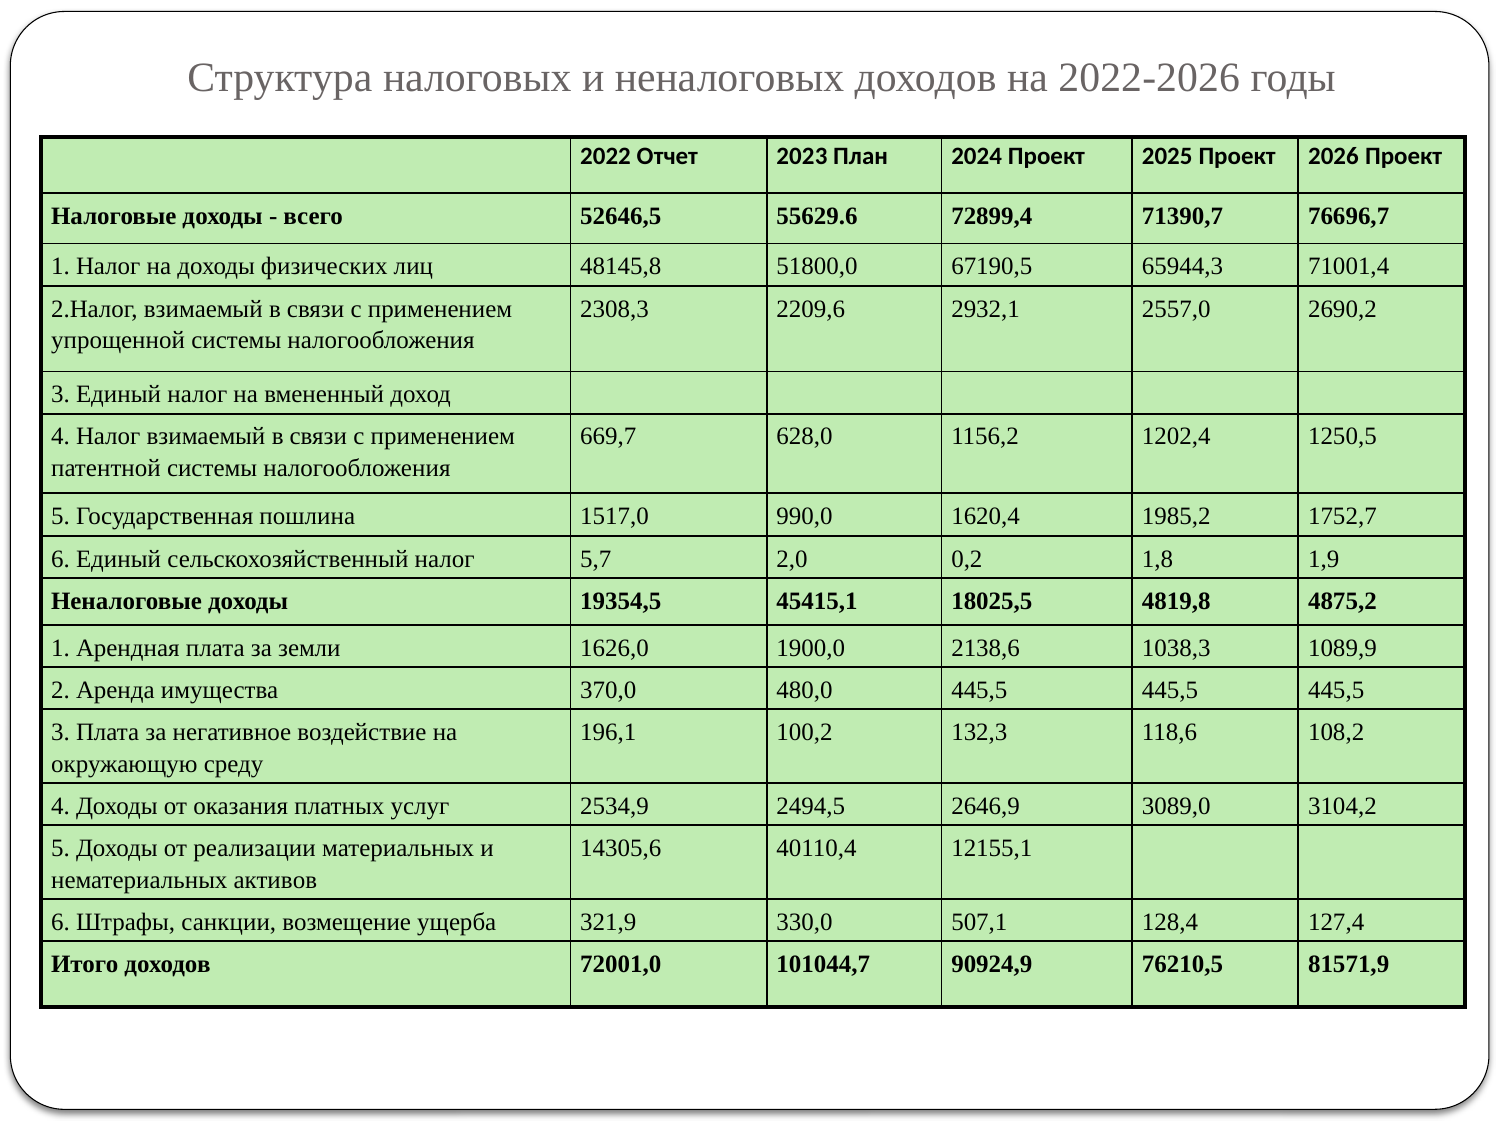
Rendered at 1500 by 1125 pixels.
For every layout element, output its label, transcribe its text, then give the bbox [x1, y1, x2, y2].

table_cell 101044,7 [768, 942, 941, 1005]
table_cell 71001,4 [1299, 244, 1463, 285]
table_cell 370,0 [571, 668, 766, 708]
table_cell Неналоговые доходы [43, 579, 570, 624]
table_cell 1626,0 [571, 626, 766, 666]
table_cell 2.Налог, взимаемый в связи с применением упрощенной системы налогообложения [43, 287, 570, 371]
table_header 2022 Отчет [571, 139, 766, 192]
table_cell 1,8 [1133, 537, 1297, 577]
table_cell [768, 372, 941, 413]
table_cell 3089,0 [1133, 784, 1297, 824]
table_cell Налоговые доходы - всего [43, 194, 570, 243]
table_cell 90924,9 [942, 942, 1131, 1005]
table_cell 71390,7 [1133, 194, 1297, 243]
table_cell 2534,9 [571, 784, 766, 824]
table_cell 3. Единый налог на вмененный доход [43, 372, 570, 413]
table_cell 51800,0 [768, 244, 941, 285]
table_cell 1089,9 [1299, 626, 1463, 666]
table_cell 81571,9 [1299, 942, 1463, 1005]
table_cell 72001,0 [571, 942, 766, 1005]
table_cell 1900,0 [768, 626, 941, 666]
table_cell 5. Доходы от реализации материальных и нематериальных активов [43, 826, 570, 898]
table_cell 108,2 [1299, 710, 1463, 782]
table_cell 67190,5 [942, 244, 1131, 285]
table_cell 100,2 [768, 710, 941, 782]
table_cell [1133, 826, 1297, 898]
table_cell 48145,8 [571, 244, 766, 285]
table_cell 12155,1 [942, 826, 1131, 898]
table_cell 0,2 [942, 537, 1131, 577]
table_cell [942, 372, 1131, 413]
table_cell 2. Аренда имущества [43, 668, 570, 708]
table_cell 2557,0 [1133, 287, 1297, 371]
table_cell 18025,5 [942, 579, 1131, 624]
table_cell 2646,9 [942, 784, 1131, 824]
table_cell 55629.6 [768, 194, 941, 243]
table_cell 2690,2 [1299, 287, 1463, 371]
table_cell 4. Налог взимаемый в связи с применением патентной системы налогообложения [43, 415, 570, 492]
table_cell 4. Доходы от оказания платных услуг [43, 784, 570, 824]
table_cell 445,5 [942, 668, 1131, 708]
table_cell 3. Плата за негативное воздействие на окружающую среду [43, 710, 570, 782]
table_header 2024 Проект [942, 139, 1131, 192]
table_cell 2138,6 [942, 626, 1131, 666]
table_cell 52646,5 [571, 194, 766, 243]
table_cell [1133, 372, 1297, 413]
table_header [43, 139, 570, 192]
table_cell [571, 372, 766, 413]
table_header 2026 Проект [1299, 139, 1463, 192]
table_cell [1299, 826, 1463, 898]
table_cell 1156,2 [942, 415, 1131, 492]
table_cell 5,7 [571, 537, 766, 577]
table_cell 669,7 [571, 415, 766, 492]
table_cell 1,9 [1299, 537, 1463, 577]
table_cell 14305,6 [571, 826, 766, 898]
table_cell 65944,3 [1133, 244, 1297, 285]
table_cell 4875,2 [1299, 579, 1463, 624]
table_cell 628,0 [768, 415, 941, 492]
table_cell 45415,1 [768, 579, 941, 624]
table_cell 76210,5 [1133, 942, 1297, 1005]
table_cell 1985,2 [1133, 494, 1297, 535]
table_cell 1. Налог на доходы физических лиц [43, 244, 570, 285]
table_cell Итого доходов [43, 942, 570, 1005]
table_cell 1202,4 [1133, 415, 1297, 492]
table_header 2023 План [768, 139, 941, 192]
table_cell [1299, 372, 1463, 413]
table_cell 76696,7 [1299, 194, 1463, 243]
table_cell 1038,3 [1133, 626, 1297, 666]
table_cell 445,5 [1133, 668, 1297, 708]
table_cell 196,1 [571, 710, 766, 782]
table_cell 1517,0 [571, 494, 766, 535]
table_cell 2494,5 [768, 784, 941, 824]
table_cell 330,0 [768, 900, 941, 940]
table_cell 127,4 [1299, 900, 1463, 940]
table_cell 6. Штрафы, санкции, возмещение ущерба [43, 900, 570, 940]
table_cell 2,0 [768, 537, 941, 577]
table_cell 132,3 [942, 710, 1131, 782]
table_cell 2209,6 [768, 287, 941, 371]
table_cell 445,5 [1299, 668, 1463, 708]
table_cell 5. Государственная пошлина [43, 494, 570, 535]
table_cell 1250,5 [1299, 415, 1463, 492]
table_cell 2932,1 [942, 287, 1131, 371]
table_cell 118,6 [1133, 710, 1297, 782]
table_cell 1752,7 [1299, 494, 1463, 535]
table_header 2025 Проект [1133, 139, 1297, 192]
table_cell 19354,5 [571, 579, 766, 624]
table_cell 4819,8 [1133, 579, 1297, 624]
table_cell 3104,2 [1299, 784, 1463, 824]
table_cell 2308,3 [571, 287, 766, 371]
table_cell 6. Единый сельскохозяйственный налог [43, 537, 570, 577]
table_cell 1. Арендная плата за земли [43, 626, 570, 666]
table_cell 1620,4 [942, 494, 1131, 535]
table_cell 321,9 [571, 900, 766, 940]
table_cell 990,0 [768, 494, 941, 535]
table_cell 72899,4 [942, 194, 1131, 243]
table_cell 40110,4 [768, 826, 941, 898]
title Структура налоговых и неналоговых доходов на 2022-2026 годы [23, 18, 1500, 115]
table_cell 480,0 [768, 668, 941, 708]
table_cell 507,1 [942, 900, 1131, 940]
table_cell 128,4 [1133, 900, 1297, 940]
